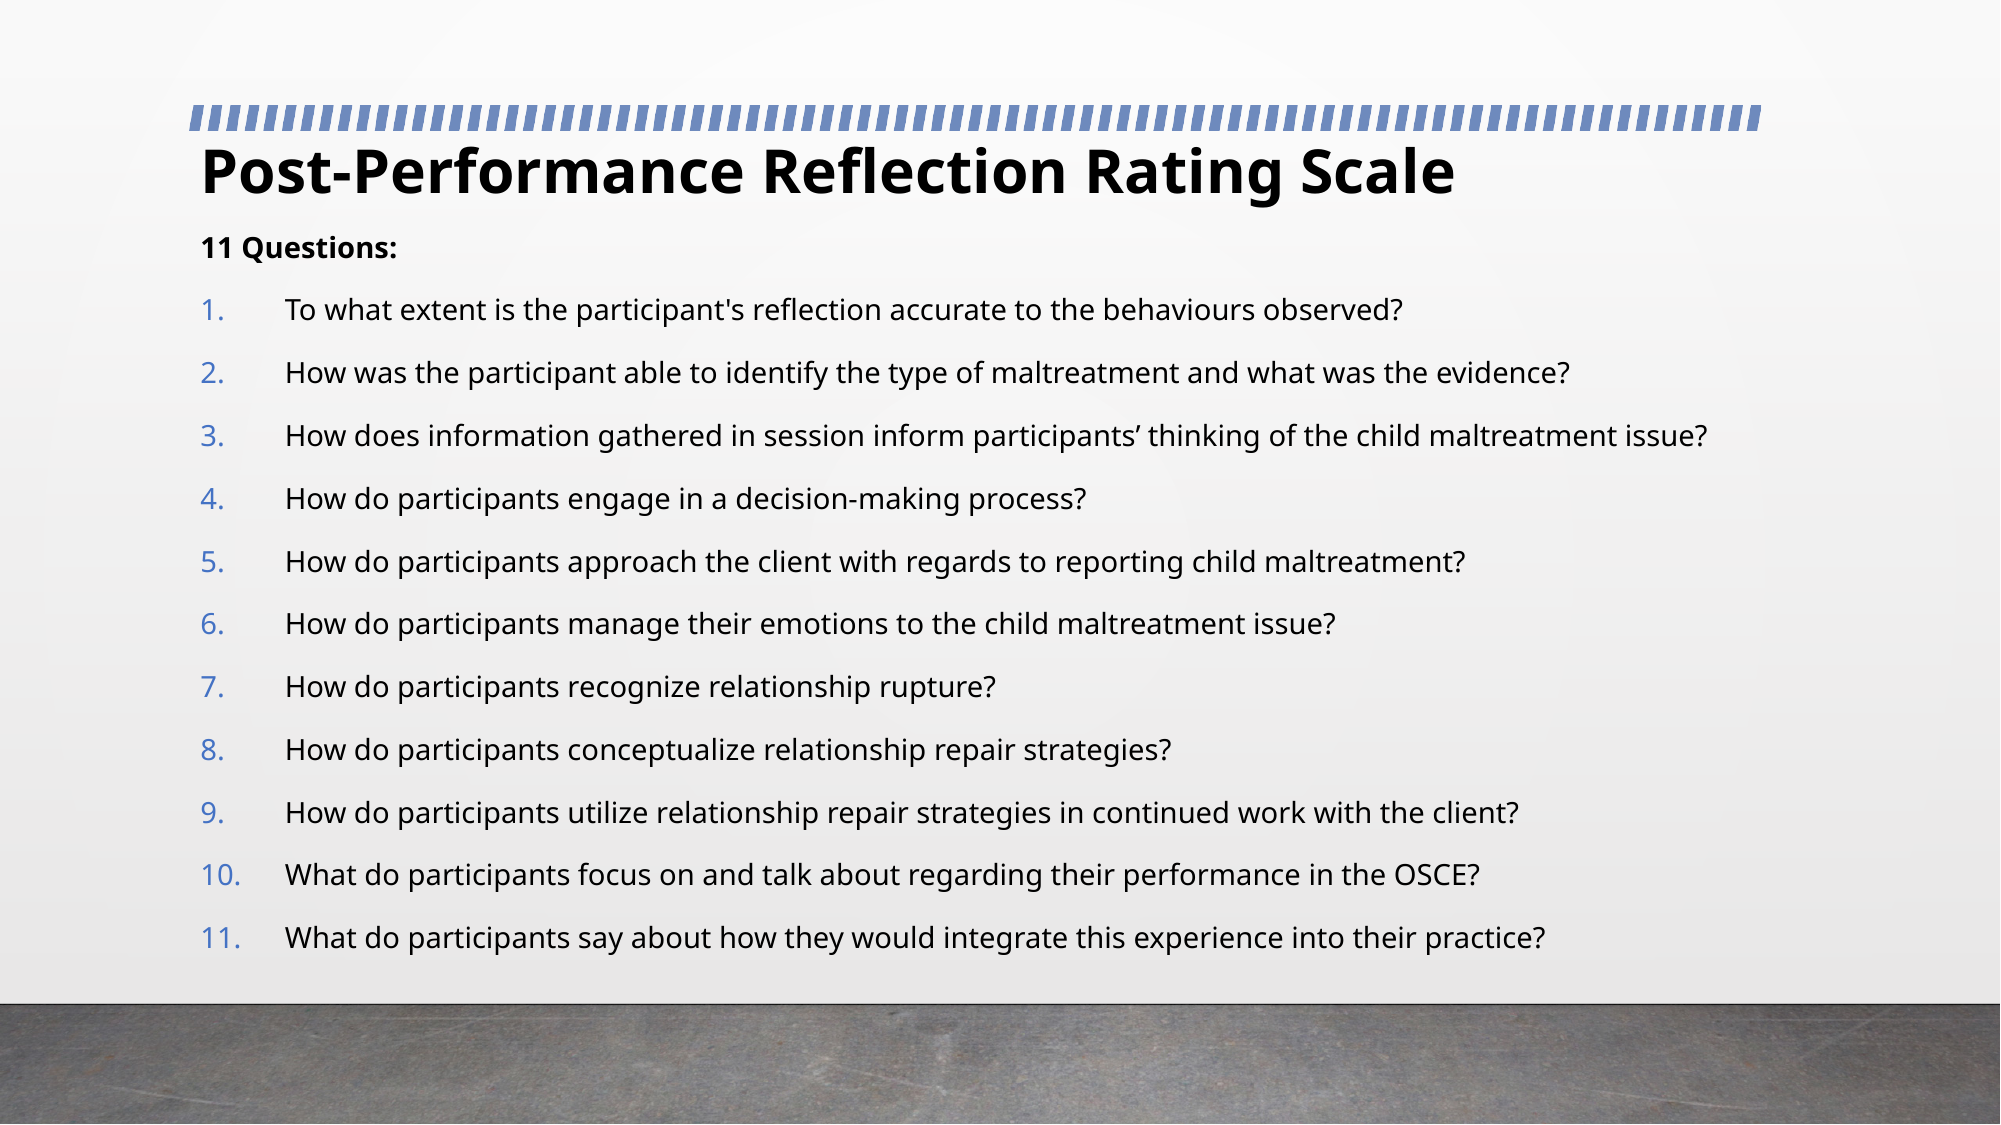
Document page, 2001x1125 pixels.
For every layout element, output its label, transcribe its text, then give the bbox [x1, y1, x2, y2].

title Post-Performance Reflection Rating Scale [185, 133, 1761, 214]
list 11 Questions: To what extent is the participant's reflection accurate to the behaviours observed? How was the participant able to identify the type of maltreatment and what was the evidence? How does information gathered in session inform participants’ thinking of the child maltreatment issue? How do participants engage in a decision-making process? How do participants approach the client with regards to reporting child maltreatment? How do participants manage their emotions to the child maltreatment issue? How do participants recognize relationship rupture? How do participants conceptualize relationship repair strategies? How do participants utilize relationship repair strategies in continued work with the client? What do participants focus on and talk about regarding their performance in the OSCE? What do participants say about how they would integrate this experience into their practice? [185, 214, 1761, 1060]
picture [0, 1004, 2000, 1124]
